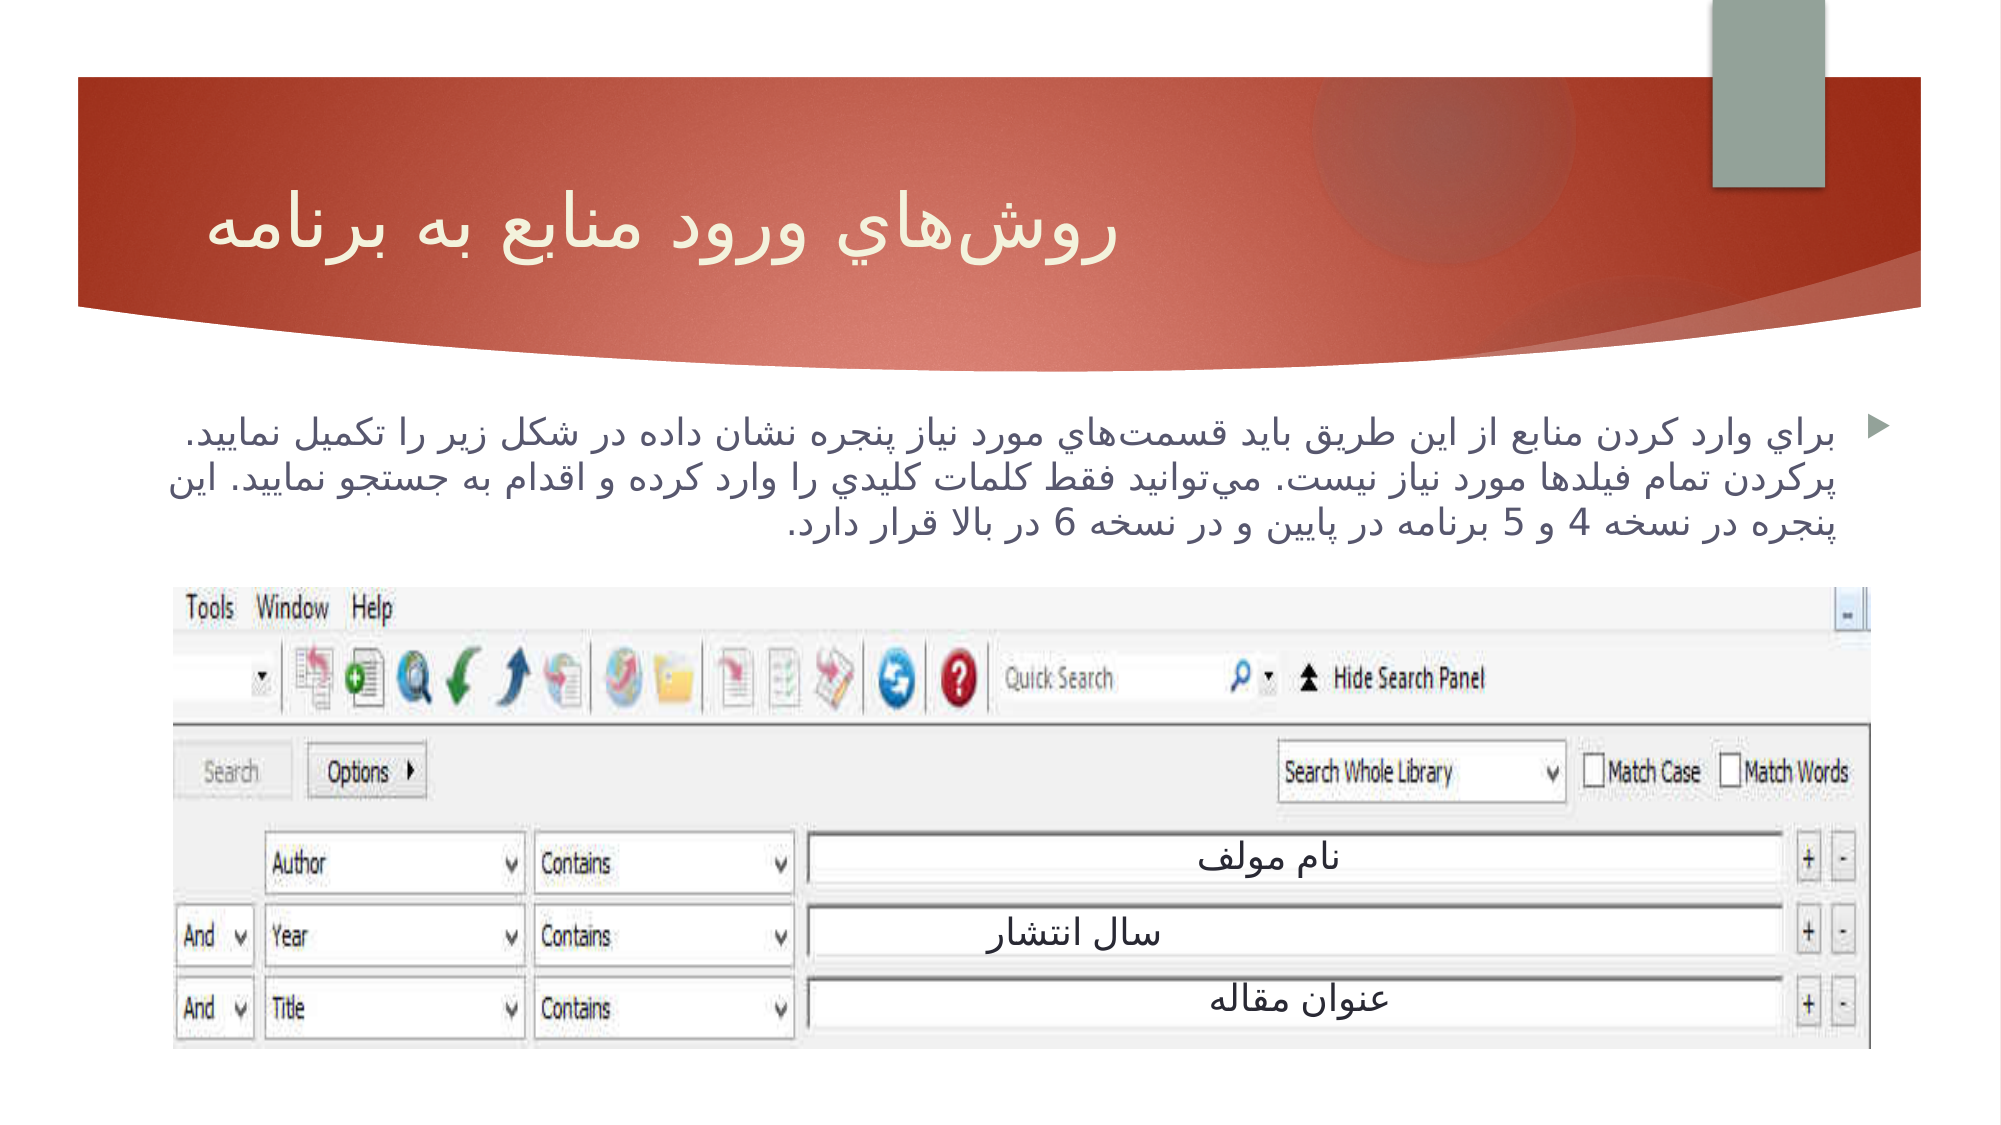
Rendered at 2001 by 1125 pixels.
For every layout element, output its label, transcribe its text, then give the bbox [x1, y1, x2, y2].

title روش‌هاي ورود منابع به برنامه [189, 159, 1628, 276]
picture [173, 587, 1872, 1049]
list براي وارد کردن منابع از اين طريق بايد قسمت‌هاي مورد نياز پنجره نشان داده در شکل زير را تکميل نماييد. پرکردن تمام فيلدها مورد نياز نيست. مي‌توانيد فقط کلمات کليدي را وارد کرده و اقدام به جستجو نماييد. اين پنجره در نسخه 4 و 5 برنامه در پايين و در نسخه 6 در بالا قرار دارد. [110, 363, 1909, 588]
